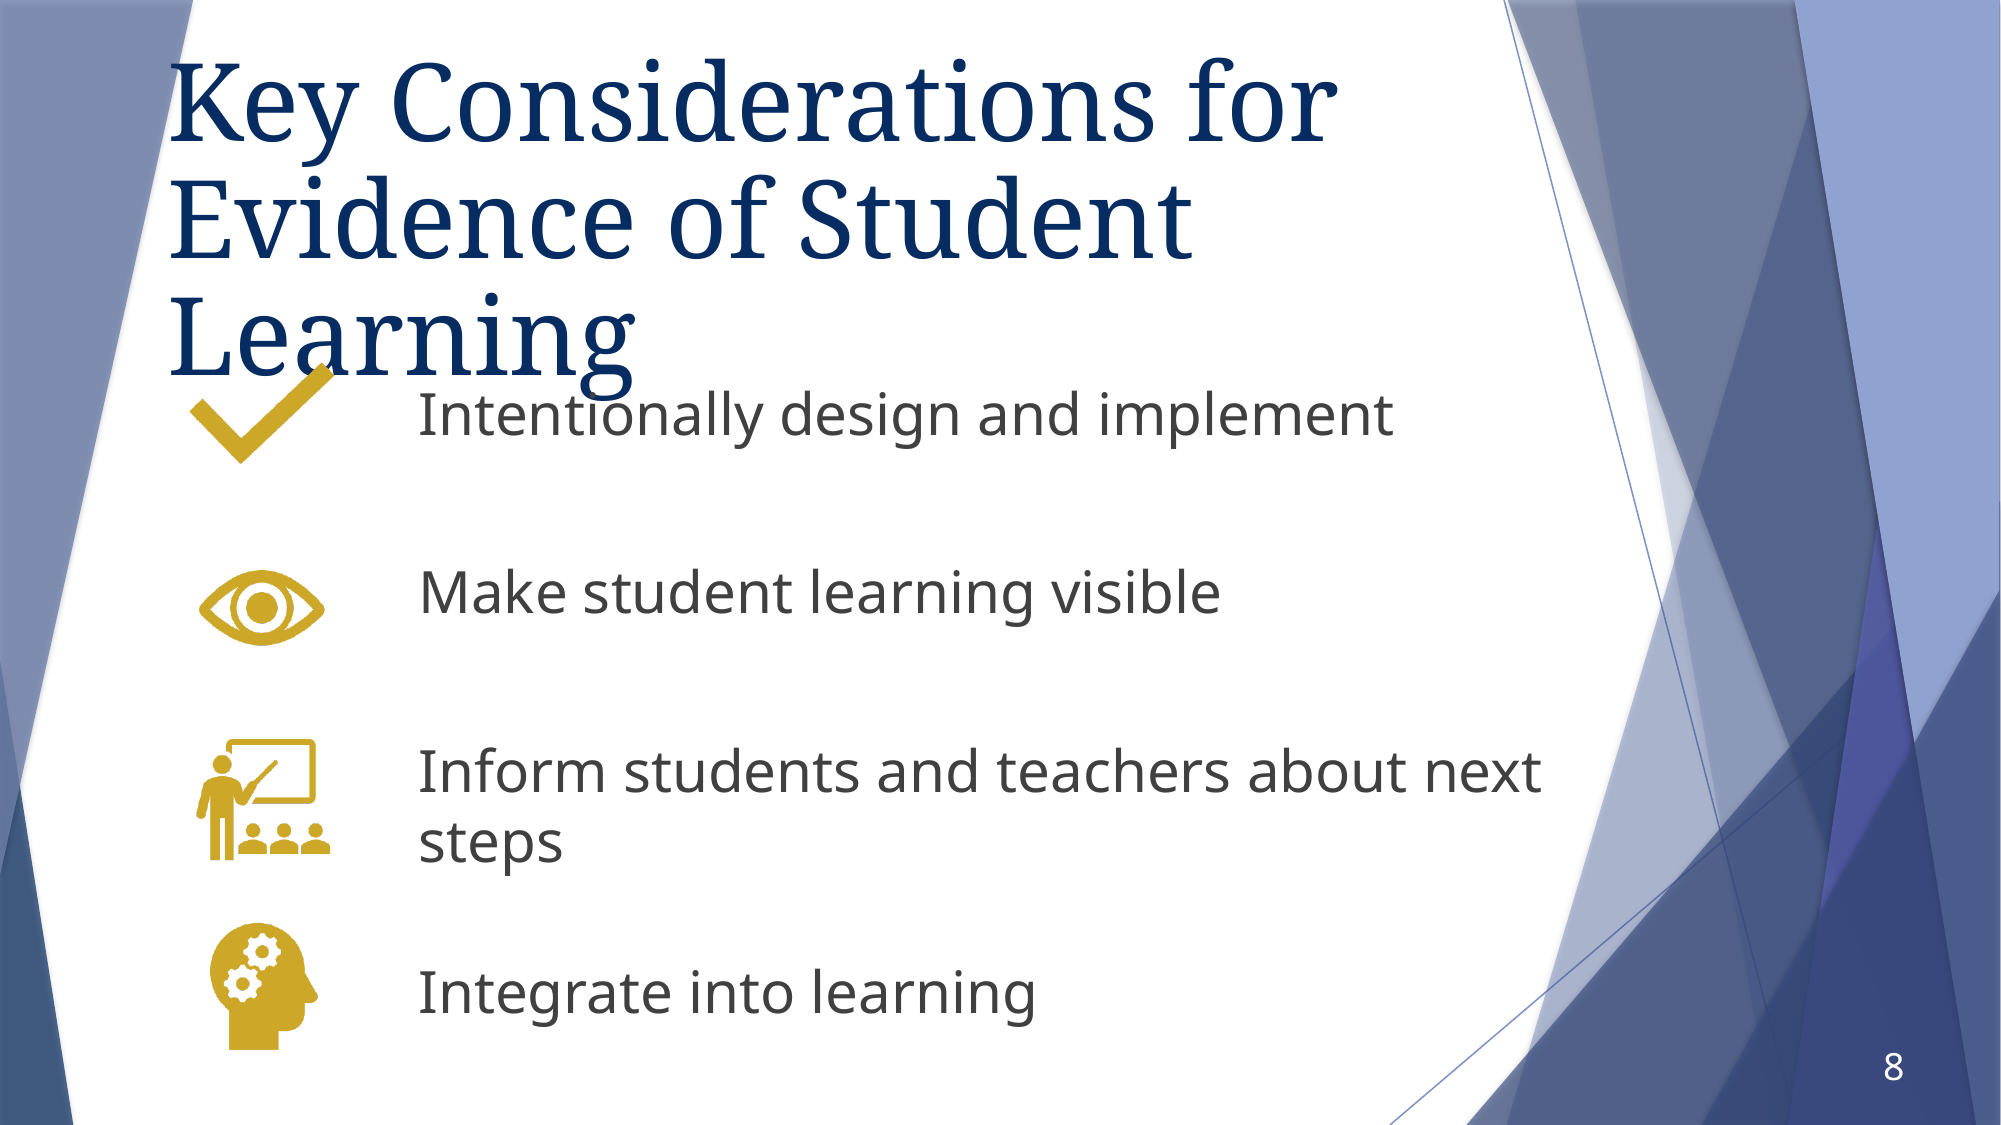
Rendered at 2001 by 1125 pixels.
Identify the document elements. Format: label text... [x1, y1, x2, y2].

list Integrate into learning [403, 928, 1512, 1052]
list Intentionally design and implement [403, 351, 1569, 474]
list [187, 723, 339, 875]
list Inform students and teachers about next steps [403, 723, 1700, 884]
slide_number 8 [1807, 1035, 1920, 1095]
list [185, 531, 337, 683]
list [187, 914, 339, 1066]
title Key Considerations for Evidence of Student Learning [152, 40, 1615, 257]
list Make student learning visible [403, 528, 1512, 652]
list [185, 336, 337, 488]
